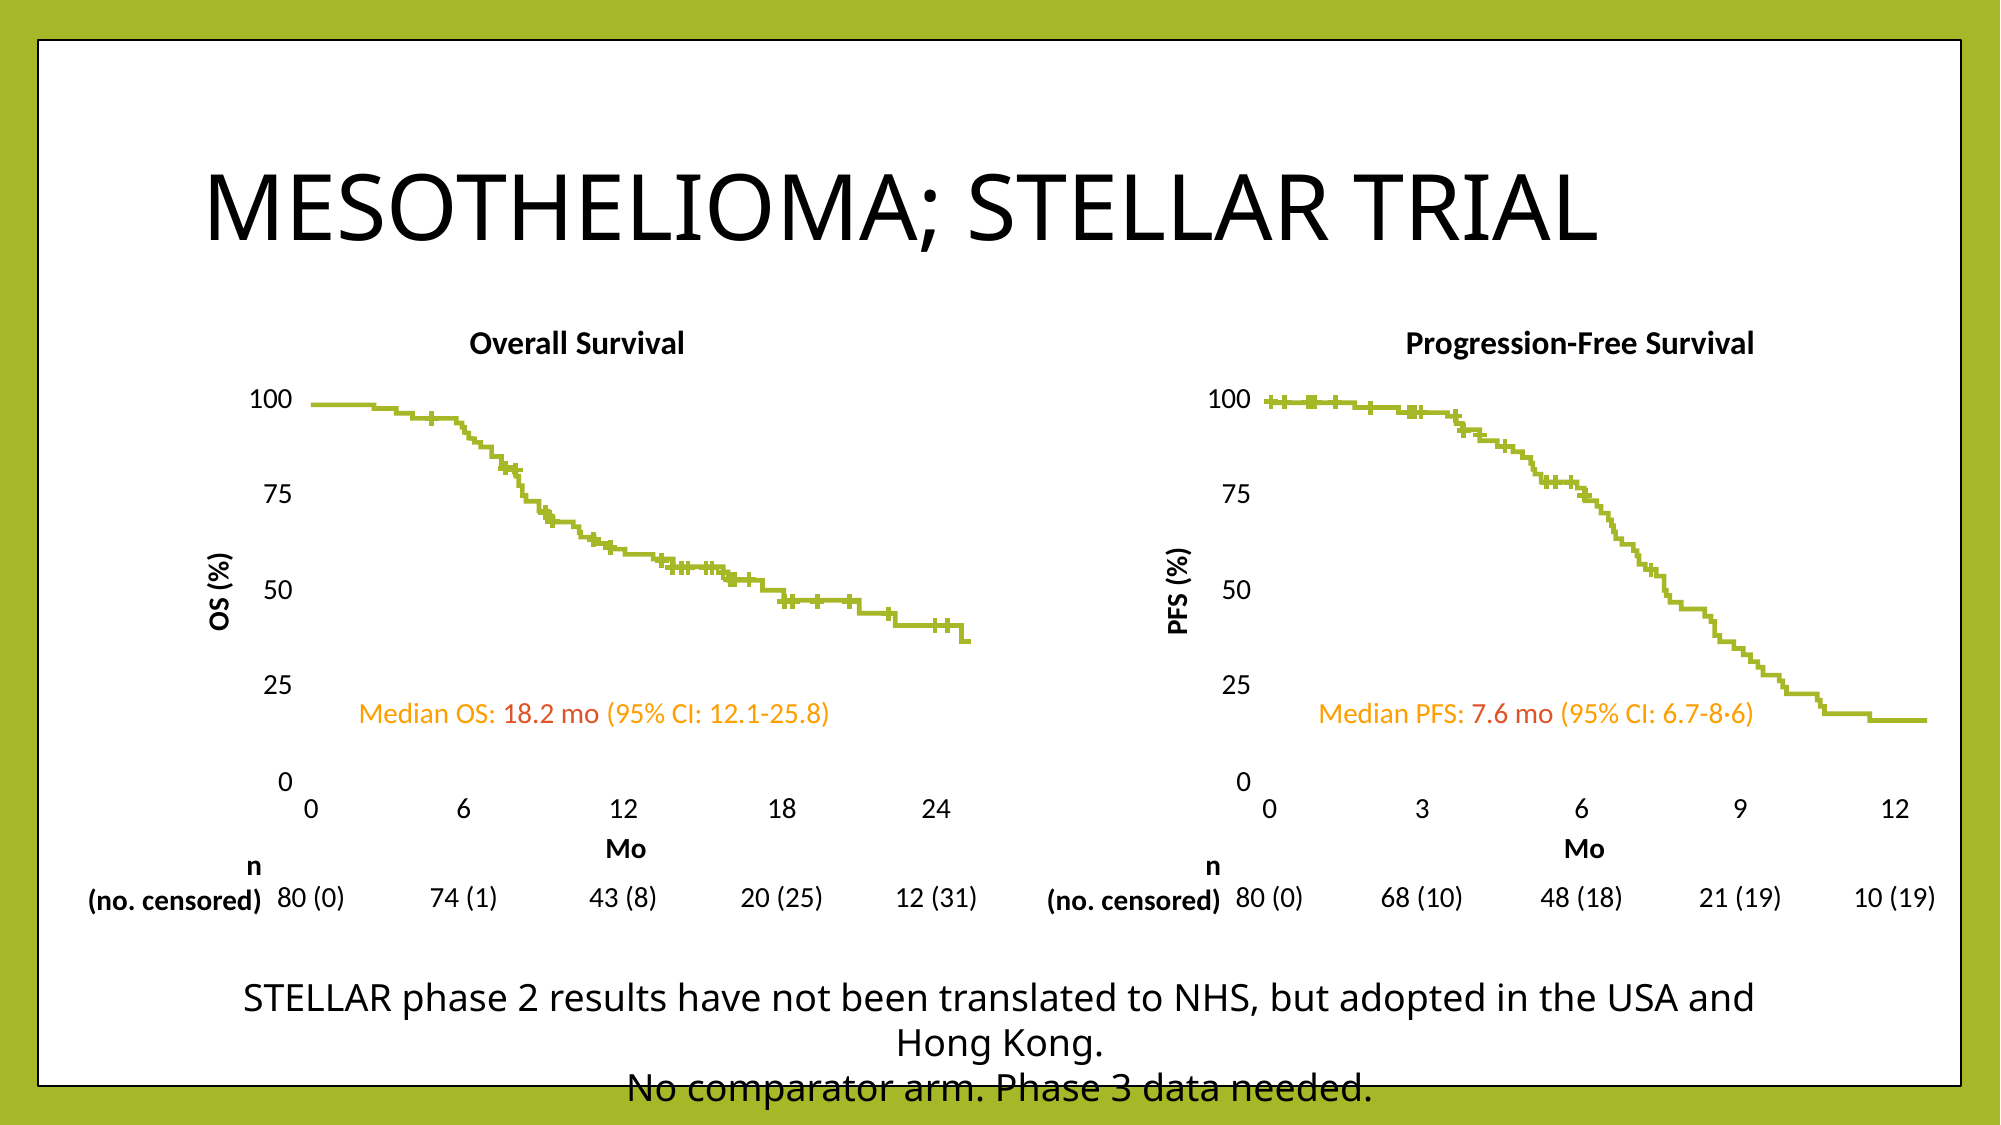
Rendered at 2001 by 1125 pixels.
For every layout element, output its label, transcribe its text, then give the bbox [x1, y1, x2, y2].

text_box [1263, 394, 1659, 578]
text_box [191, 371, 967, 874]
text_box Progression-Free Survival [1390, 323, 1770, 369]
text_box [424, 411, 897, 622]
text_box STELLAR phase 2 results have not been translated to NHS, but adopted in the USA and Hong Kong. No comparator arm. Phase 3 data needed. [216, 966, 1784, 1116]
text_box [892, 618, 972, 643]
text_box n (no. censored) [72, 839, 256, 924]
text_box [1219, 870, 1953, 922]
text_box n (no. censored) [1031, 839, 1214, 924]
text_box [1150, 371, 1926, 874]
title MESOTHELIOMA; STELLAR TRIAL [187, 99, 1808, 323]
text_box Overall Survival [454, 323, 701, 369]
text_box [261, 870, 994, 922]
